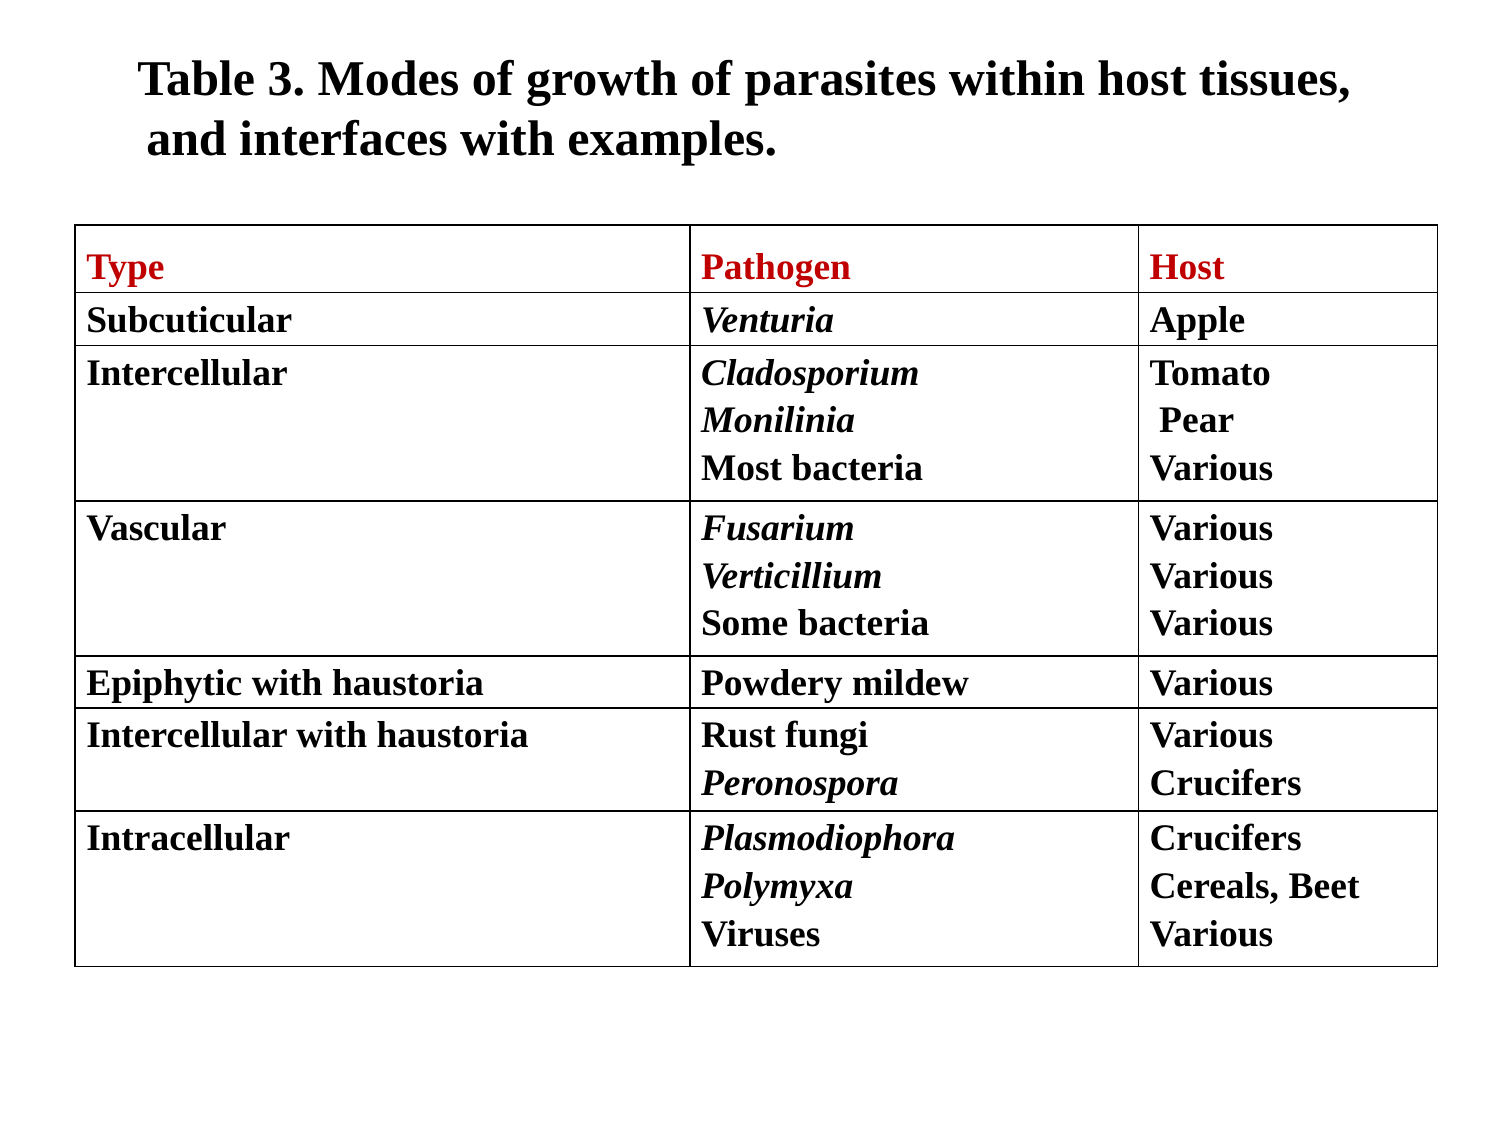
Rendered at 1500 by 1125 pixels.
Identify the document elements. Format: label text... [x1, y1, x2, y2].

table_cell Cladosporium Monilinia Most bacteria [691, 346, 1138, 500]
table_cell Powdery mildew [691, 657, 1138, 707]
table_cell Various Crucifers [1139, 709, 1437, 810]
table_cell Subcuticular [76, 293, 689, 345]
table_cell Fusarium Verticillium Some bacteria [691, 502, 1138, 655]
list Table 3. Modes of growth of parasites within host tissues, and interfaces with examples. [75, 37, 1438, 125]
table_cell Intracellular [76, 812, 689, 966]
table_cell Various Various Various [1139, 502, 1437, 655]
table_cell Venturia [691, 293, 1138, 345]
table_cell Intercellular with haustoria [76, 709, 689, 810]
table_cell Various [1139, 657, 1437, 707]
table_header Pathogen [691, 226, 1138, 292]
table_cell Vascular [76, 502, 689, 655]
table_cell Epiphytic with haustoria [76, 657, 689, 707]
table_cell Rust fungi Peronospora [691, 709, 1138, 810]
table_cell Plasmodiophora Polymyxa Viruses [691, 812, 1138, 966]
table_cell Crucifers Cereals, Beet Various [1139, 812, 1437, 966]
table_header Host [1139, 226, 1437, 292]
table_cell Apple [1139, 293, 1437, 345]
table_cell Intercellular [76, 346, 689, 500]
table_cell Tomato Pear Various [1139, 346, 1437, 500]
table_header Type [76, 226, 689, 292]
